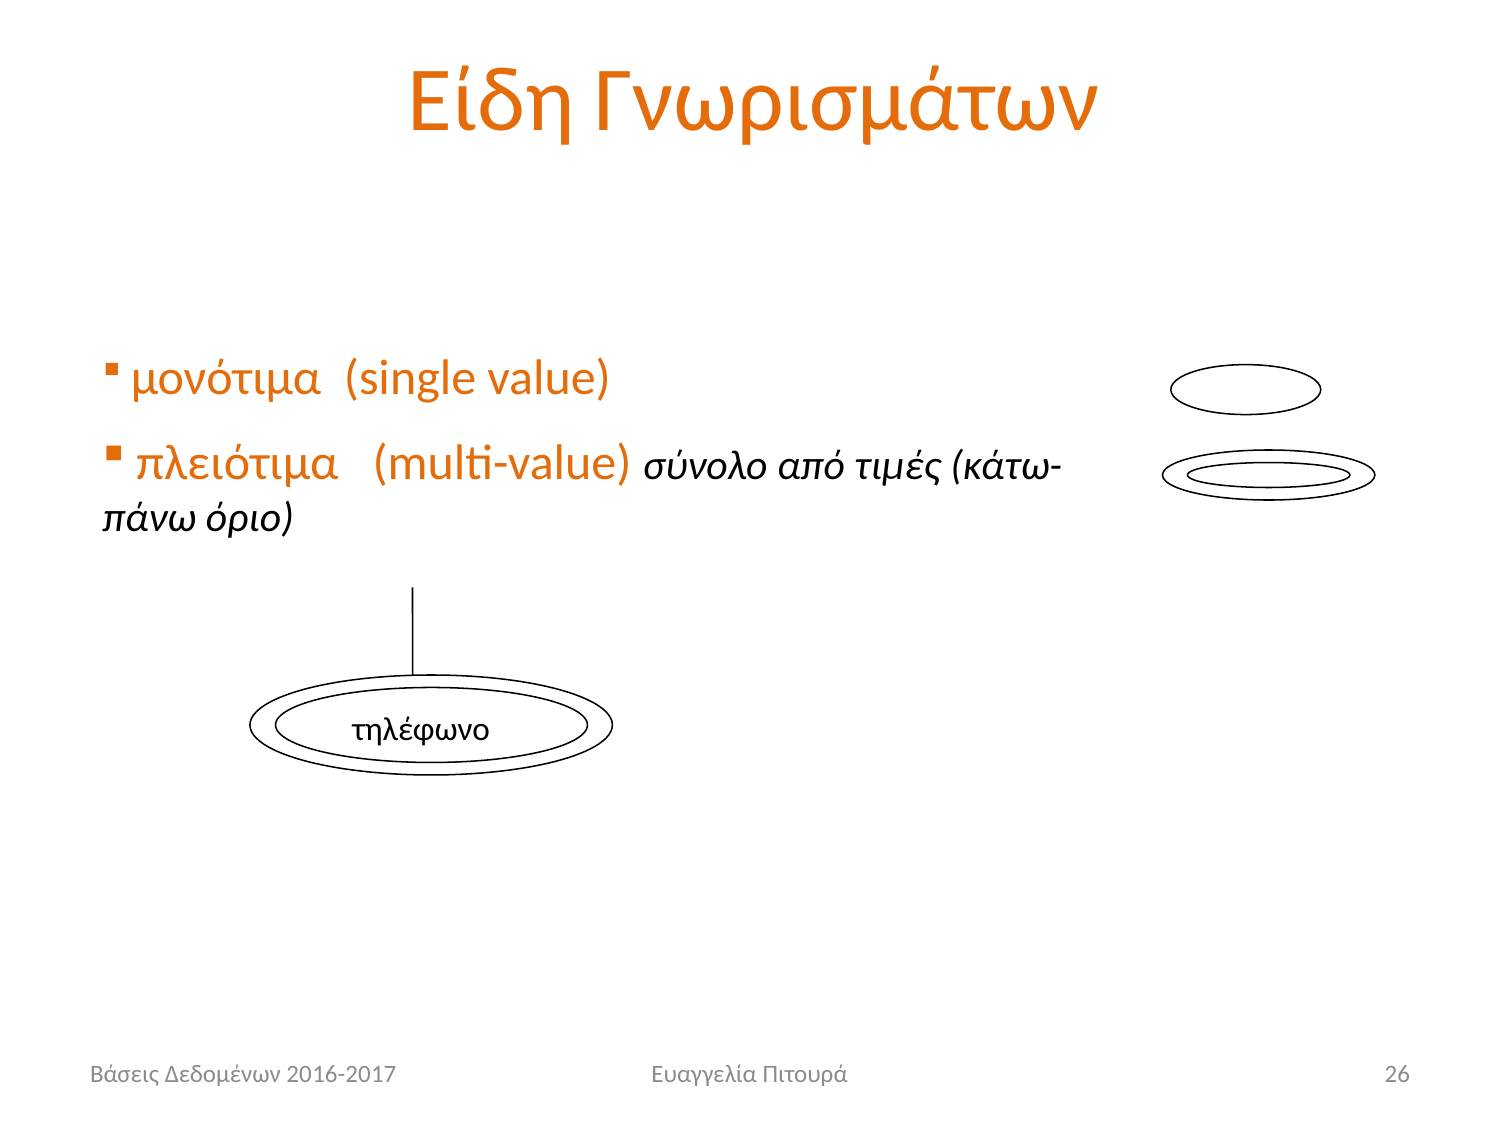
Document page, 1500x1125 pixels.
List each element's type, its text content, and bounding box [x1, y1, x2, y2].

text_box μονότιμα (single value) πλειότιμα (multi-value) σύνολο από τιμές (κάτω-πάνω όριο) [87, 337, 1138, 548]
footer Ευαγγελία Πιτουρά [512, 1042, 988, 1103]
text_box [249, 675, 613, 775]
text_box [1170, 364, 1321, 415]
text_box [1187, 462, 1350, 488]
slide_number Βάσεις Δεδομένων 2016-2017 [75, 1042, 425, 1103]
slide_number 26 [1074, 1042, 1425, 1103]
text_box [1162, 450, 1375, 501]
text_box Είδη Γνωρισμάτων [79, 0, 1430, 188]
